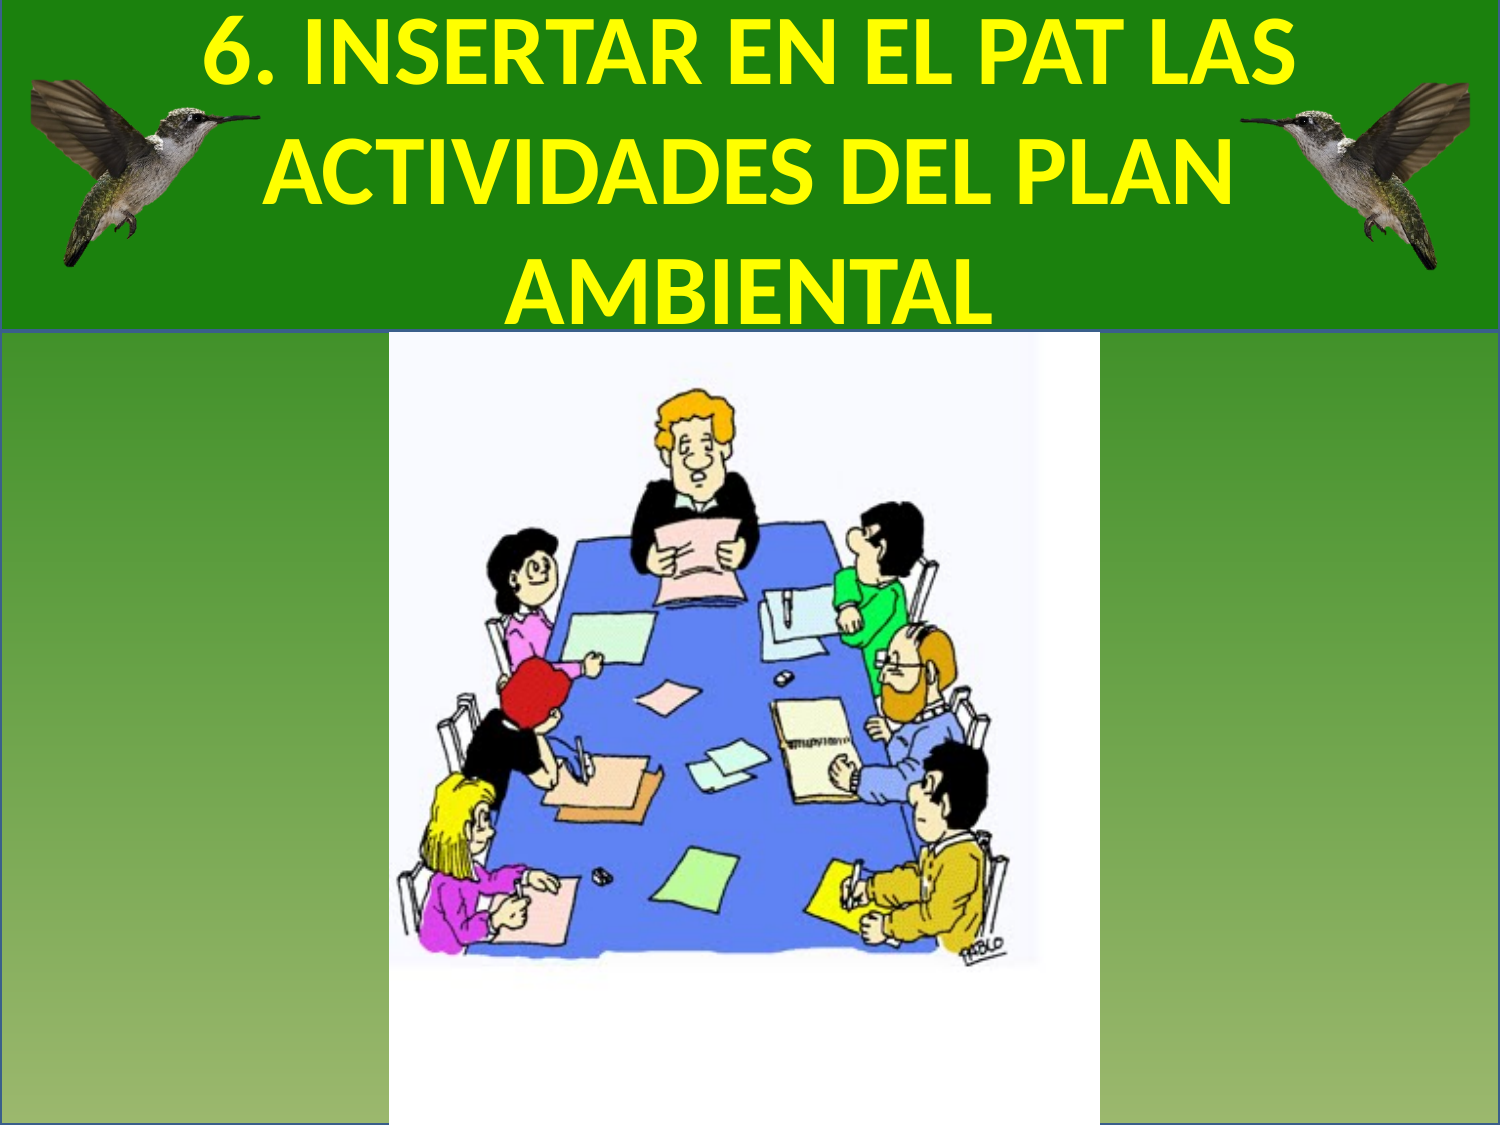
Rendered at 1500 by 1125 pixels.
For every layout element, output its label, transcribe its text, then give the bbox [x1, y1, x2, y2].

text_box 6. INSERTAR EN EL PAT LAS ACTIVIDADES DEL PLAN AMBIENTAL [0, 0, 1500, 333]
picture [1197, 59, 1500, 294]
picture [389, 332, 1101, 1125]
text_box [1102, 333, 1500, 1125]
text_box [0, 333, 387, 1125]
picture [0, 56, 303, 291]
